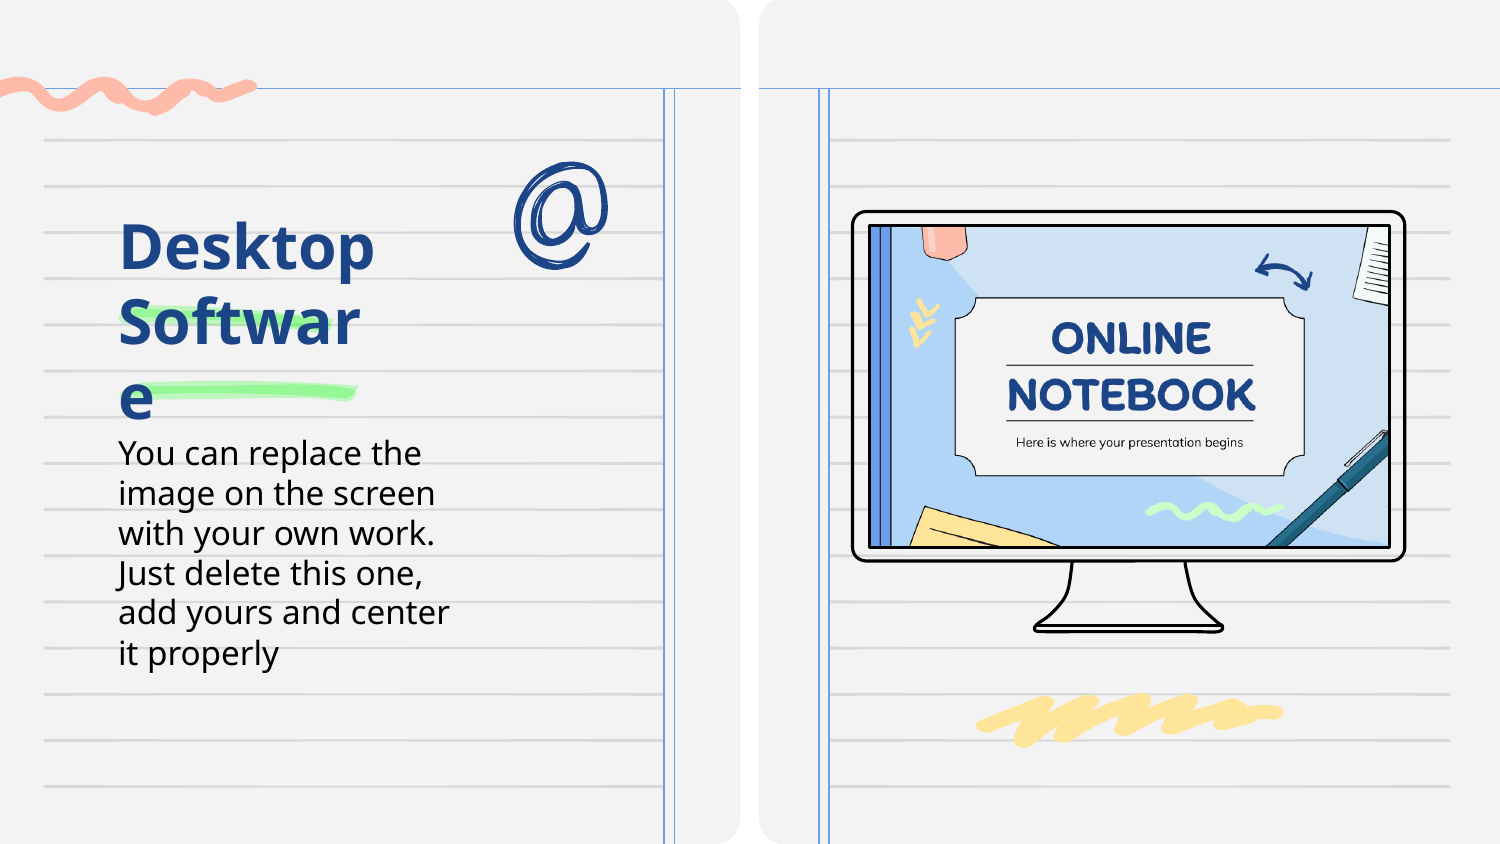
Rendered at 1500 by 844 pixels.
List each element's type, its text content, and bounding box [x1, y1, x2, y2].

text_box [513, 161, 608, 270]
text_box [117, 304, 337, 335]
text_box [852, 211, 1406, 633]
subtitle You can replace the image on the screen with your own work. Just delete this one, add yours and center it properly [118, 431, 459, 694]
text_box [0, 77, 262, 116]
picture [870, 226, 1389, 547]
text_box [971, 693, 1288, 748]
title Desktop Software [118, 238, 384, 402]
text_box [118, 377, 362, 407]
